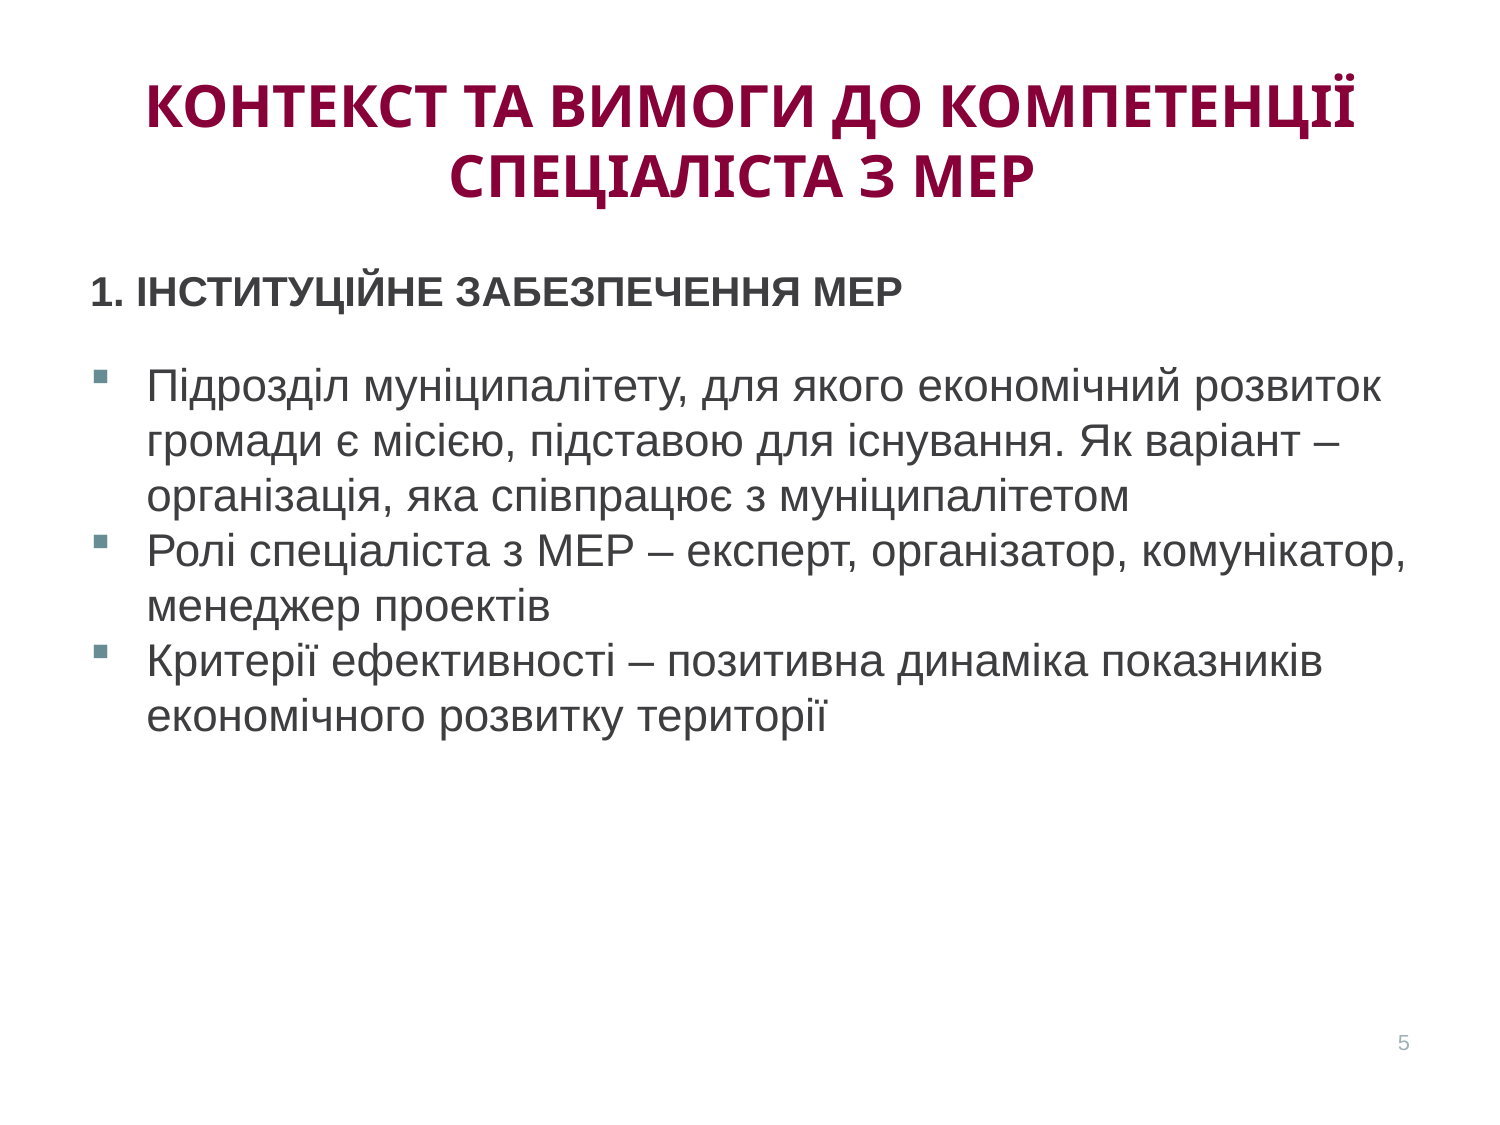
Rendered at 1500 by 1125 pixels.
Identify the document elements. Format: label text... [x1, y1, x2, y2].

list 1. ІНСТИТУЦІЙНЕ ЗАБЕЗПЕЧЕННЯ МЕР Підрозділ муніципалітету, для якого економічний розвиток громади є місією, підставою для існування. Як варіант – організація, яка співпрацює з муніципалітетом Ролі спеціаліста з МЕР – експерт, організатор, комунікатор, менеджер проектів Критерії ефективності – позитивна динаміка показників економічного розвитку території [74, 262, 1426, 1006]
slide_number 5 [1074, 1011, 1425, 1072]
title КОНТЕКСТ ТА ВИМОГИ ДО КОМПЕТЕНЦІЇ СПЕЦІАЛІСТА З МЕР [74, 44, 1426, 233]
